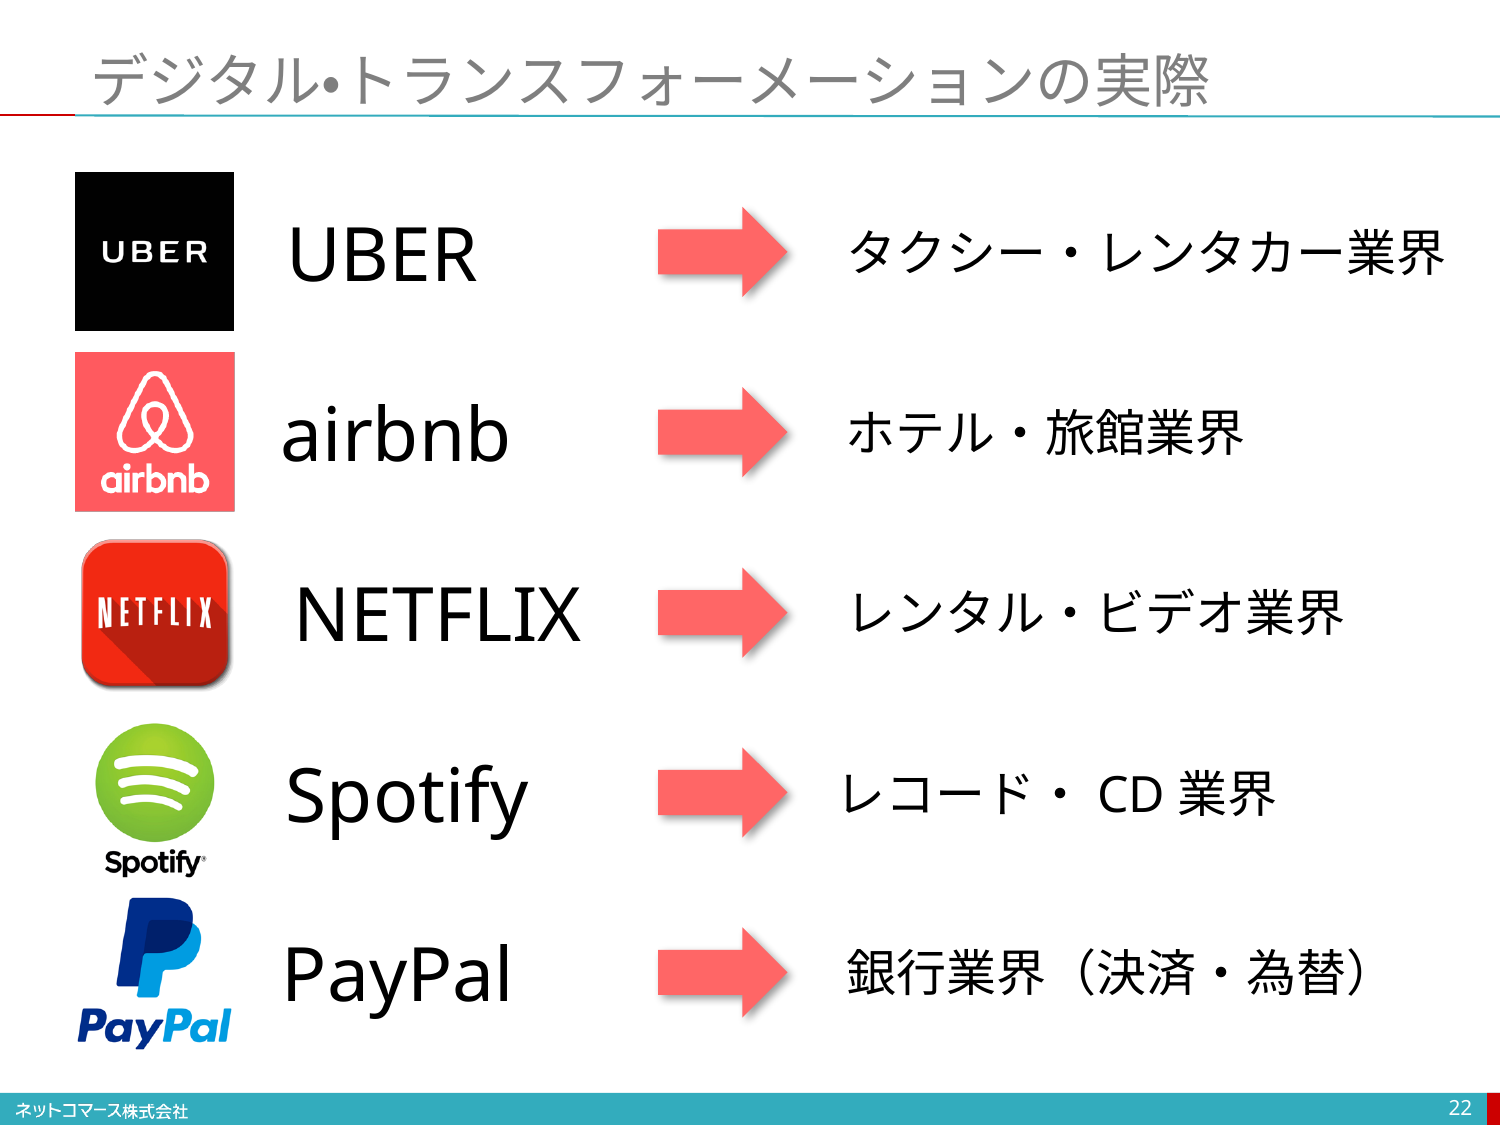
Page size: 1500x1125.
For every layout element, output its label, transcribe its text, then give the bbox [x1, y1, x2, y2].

text_box [656, 925, 790, 1020]
picture [16, 1101, 188, 1120]
picture [74, 533, 234, 692]
text_box 銀行業界（決済・為替） [831, 934, 1412, 1010]
text_box レコード・CD業界 [820, 754, 1292, 830]
text_box NETFLIX [279, 559, 598, 665]
text_box タクシー・レンタカー業界 [831, 213, 1462, 289]
text_box ホテル・旅館業界 [830, 394, 1261, 469]
text_box UBER [271, 198, 494, 304]
text_box PayPal [266, 919, 530, 1025]
text_box Spotify [270, 739, 544, 845]
text_box レンタル・ビデオ業界 [831, 574, 1361, 649]
title デジタル・トランスフォーメーションの実際 [75, 45, 1500, 114]
picture [74, 702, 234, 1052]
picture [74, 352, 235, 512]
text_box [656, 565, 790, 660]
text_box [656, 745, 790, 840]
text_box [656, 385, 790, 480]
text_box [656, 204, 790, 299]
text_box airbnb [265, 379, 527, 484]
picture [74, 172, 234, 332]
slide_number 22 [1137, 1091, 1488, 1125]
